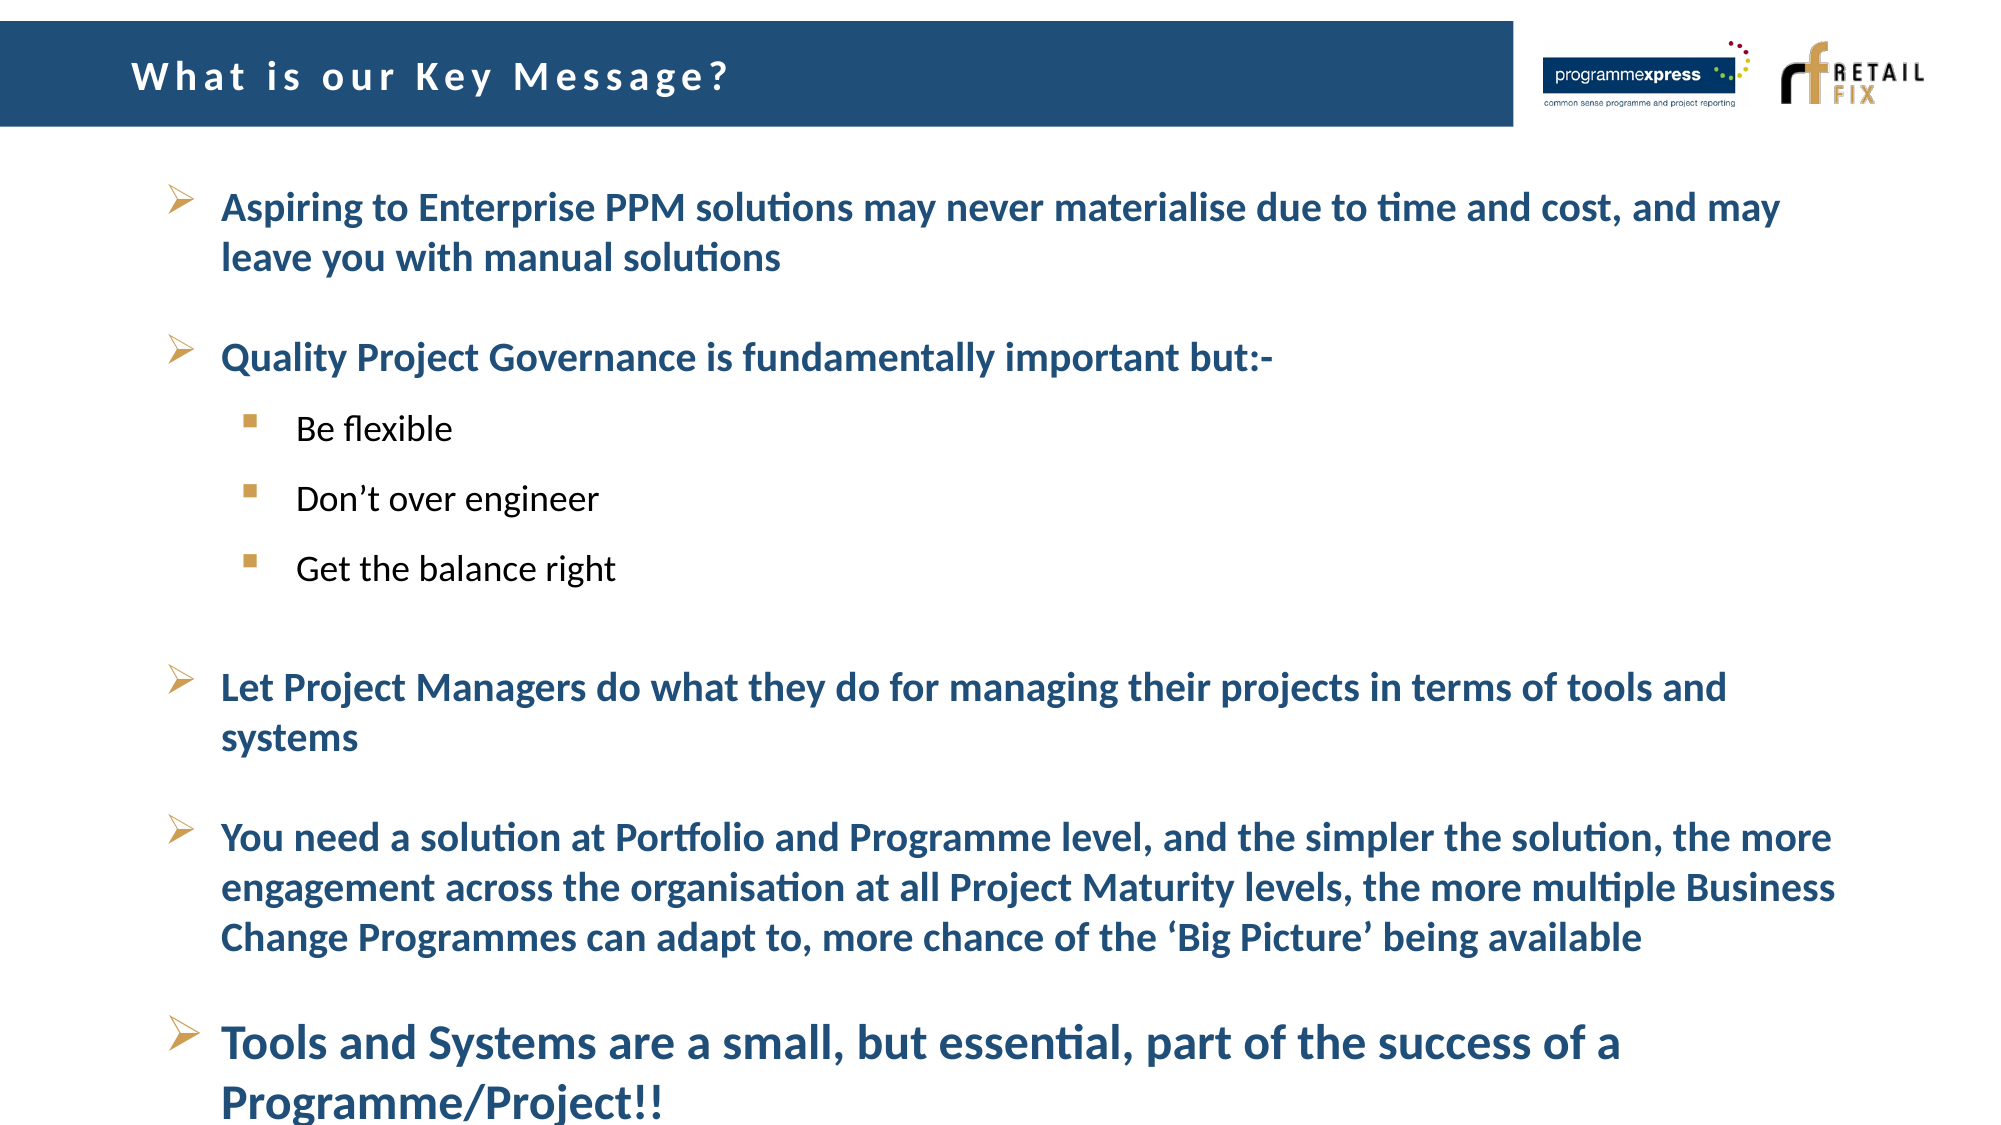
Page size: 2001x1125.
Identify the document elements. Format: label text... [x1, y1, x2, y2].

picture [1543, 41, 1750, 107]
picture [1780, 41, 1924, 106]
text_box Aspiring to Enterprise PPM solutions may never materialise due to time and cost, and may leave you with manual solutions Quality Project Governance is fundamentally important but:- Be flexible Don’t over engineer Get the balance right Let Project Managers do what they do for managing their projects in terms of tools and systems You need a solution at Portfolio and Programme level, and the simpler the solution, the more engagement across the organisation at all Project Maturity levels, the more multiple Business Change Programmes can adapt to, more chance of the ‘Big Picture’ being available Tools and Systems are a small, but essential, part of the success of a Programme/Project!! [0, 172, 1859, 1125]
text_box What is our Key Message? [0, 20, 1514, 128]
